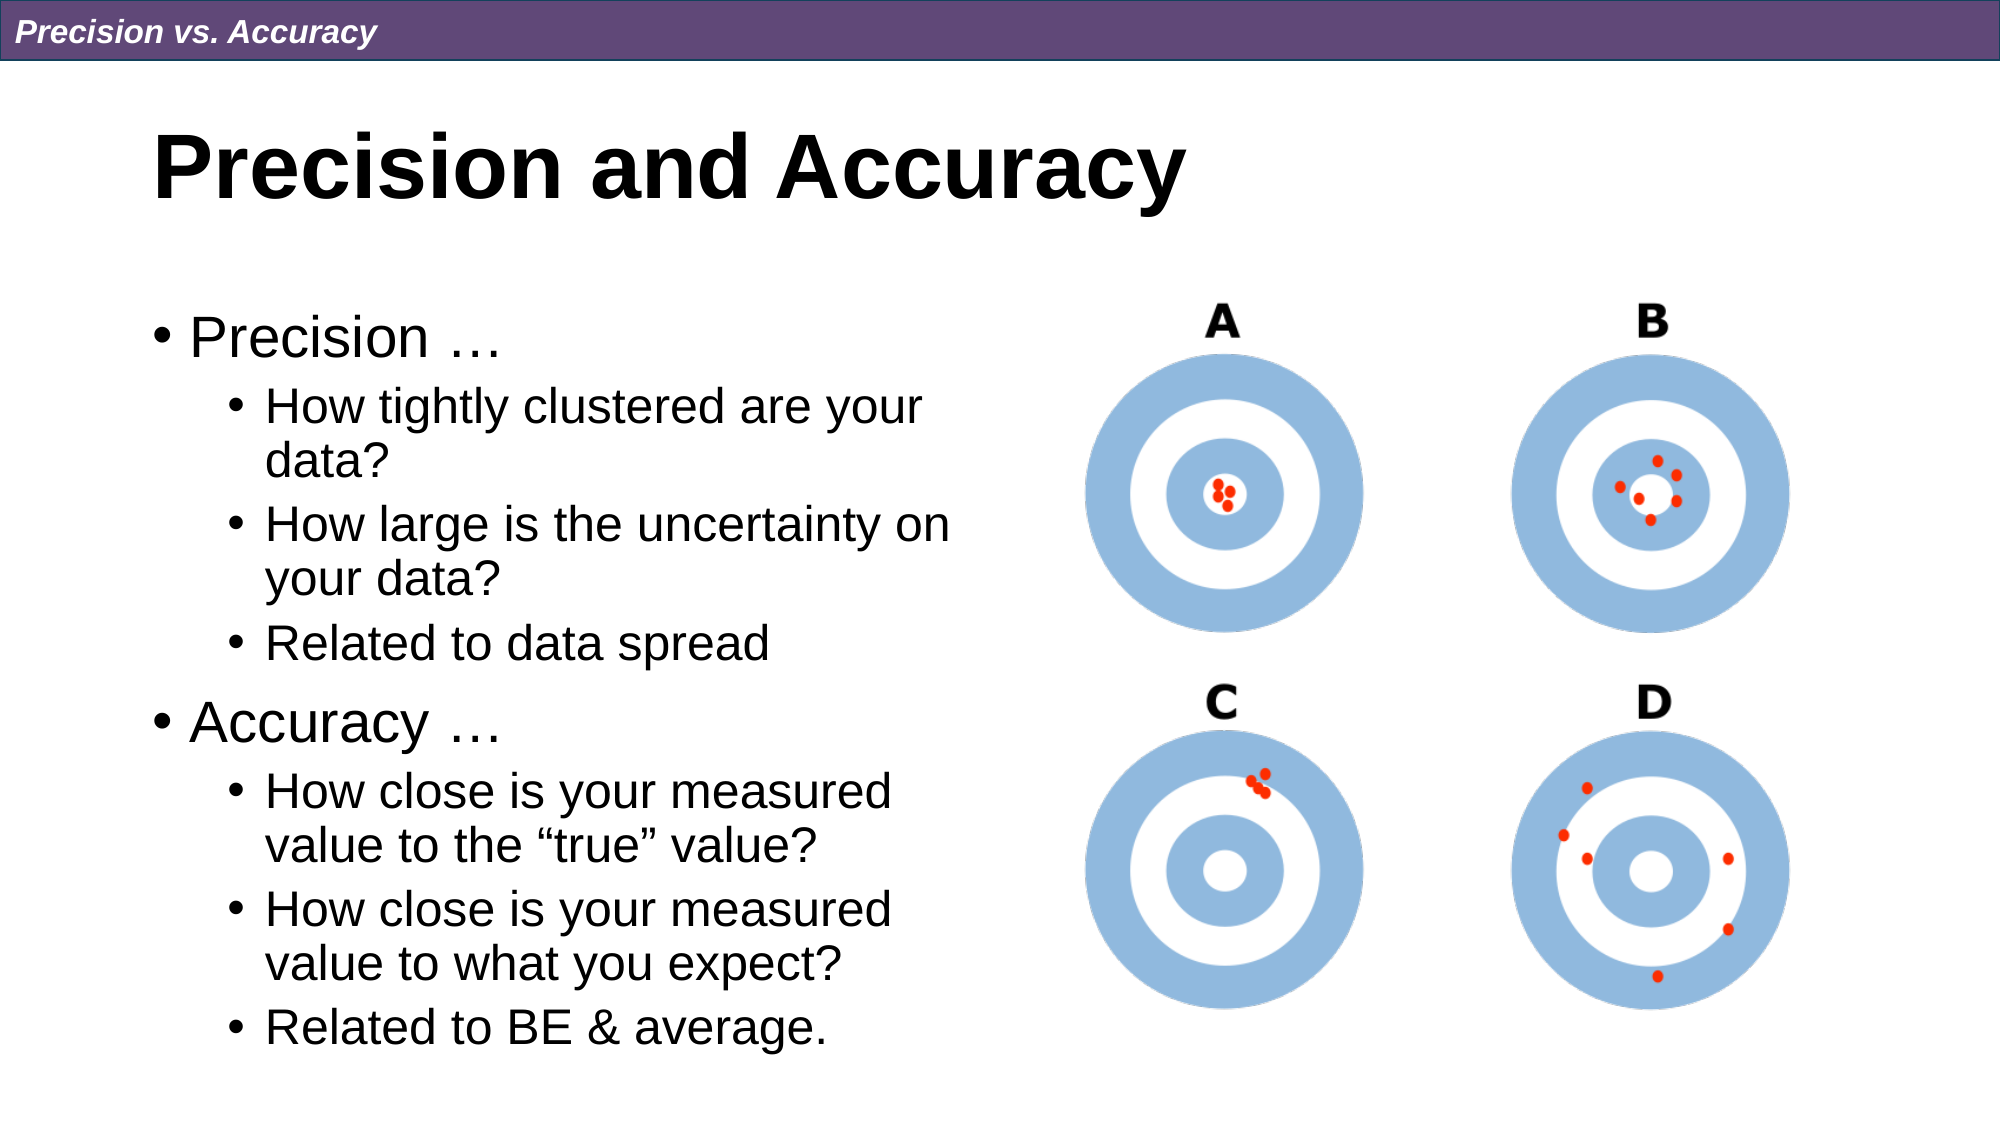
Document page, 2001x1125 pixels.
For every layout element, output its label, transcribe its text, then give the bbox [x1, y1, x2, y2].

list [1081, 299, 1794, 1014]
list Precision … How tightly clustered are your data? How large is the uncertainty on your data? Related to data spread Accuracy … How close is your measured value to the “true” value? How close is your measured value to what you expect? Related to BE & average. [137, 299, 988, 1066]
text_box Precision vs. Accuracy [0, 0, 2000, 61]
title Precision and Accuracy [137, 61, 1863, 278]
